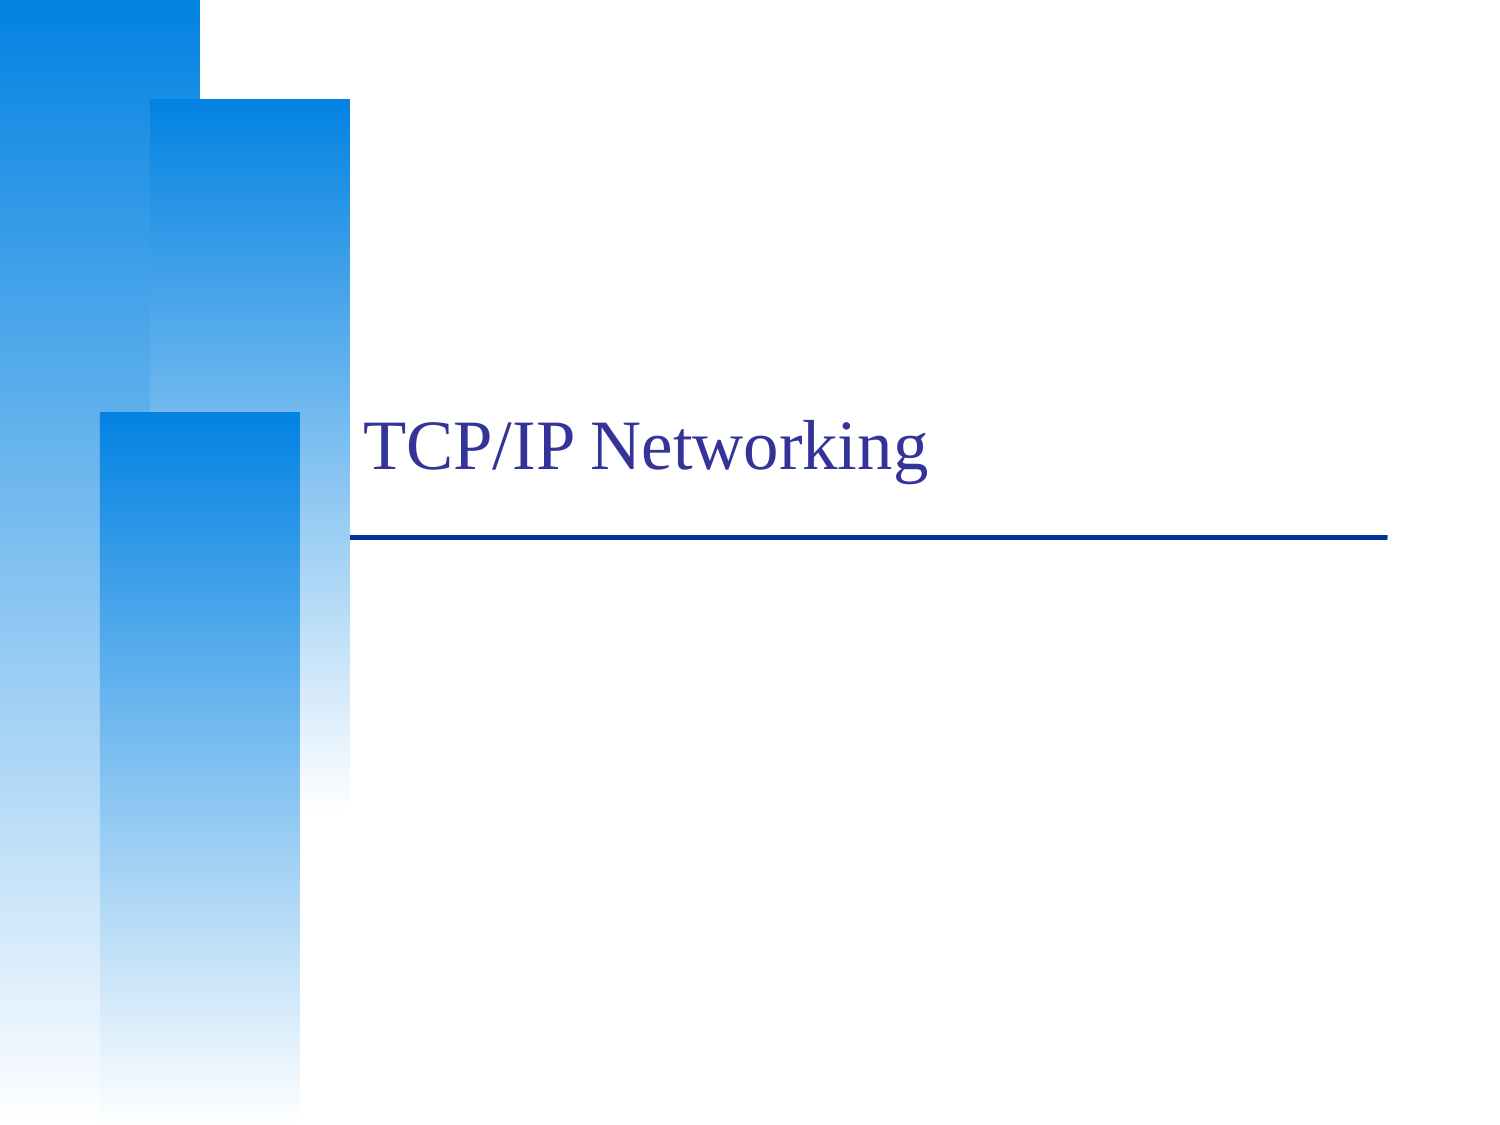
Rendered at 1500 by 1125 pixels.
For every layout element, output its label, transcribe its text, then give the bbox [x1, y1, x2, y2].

title TCP/IP Networking [348, 361, 1424, 521]
